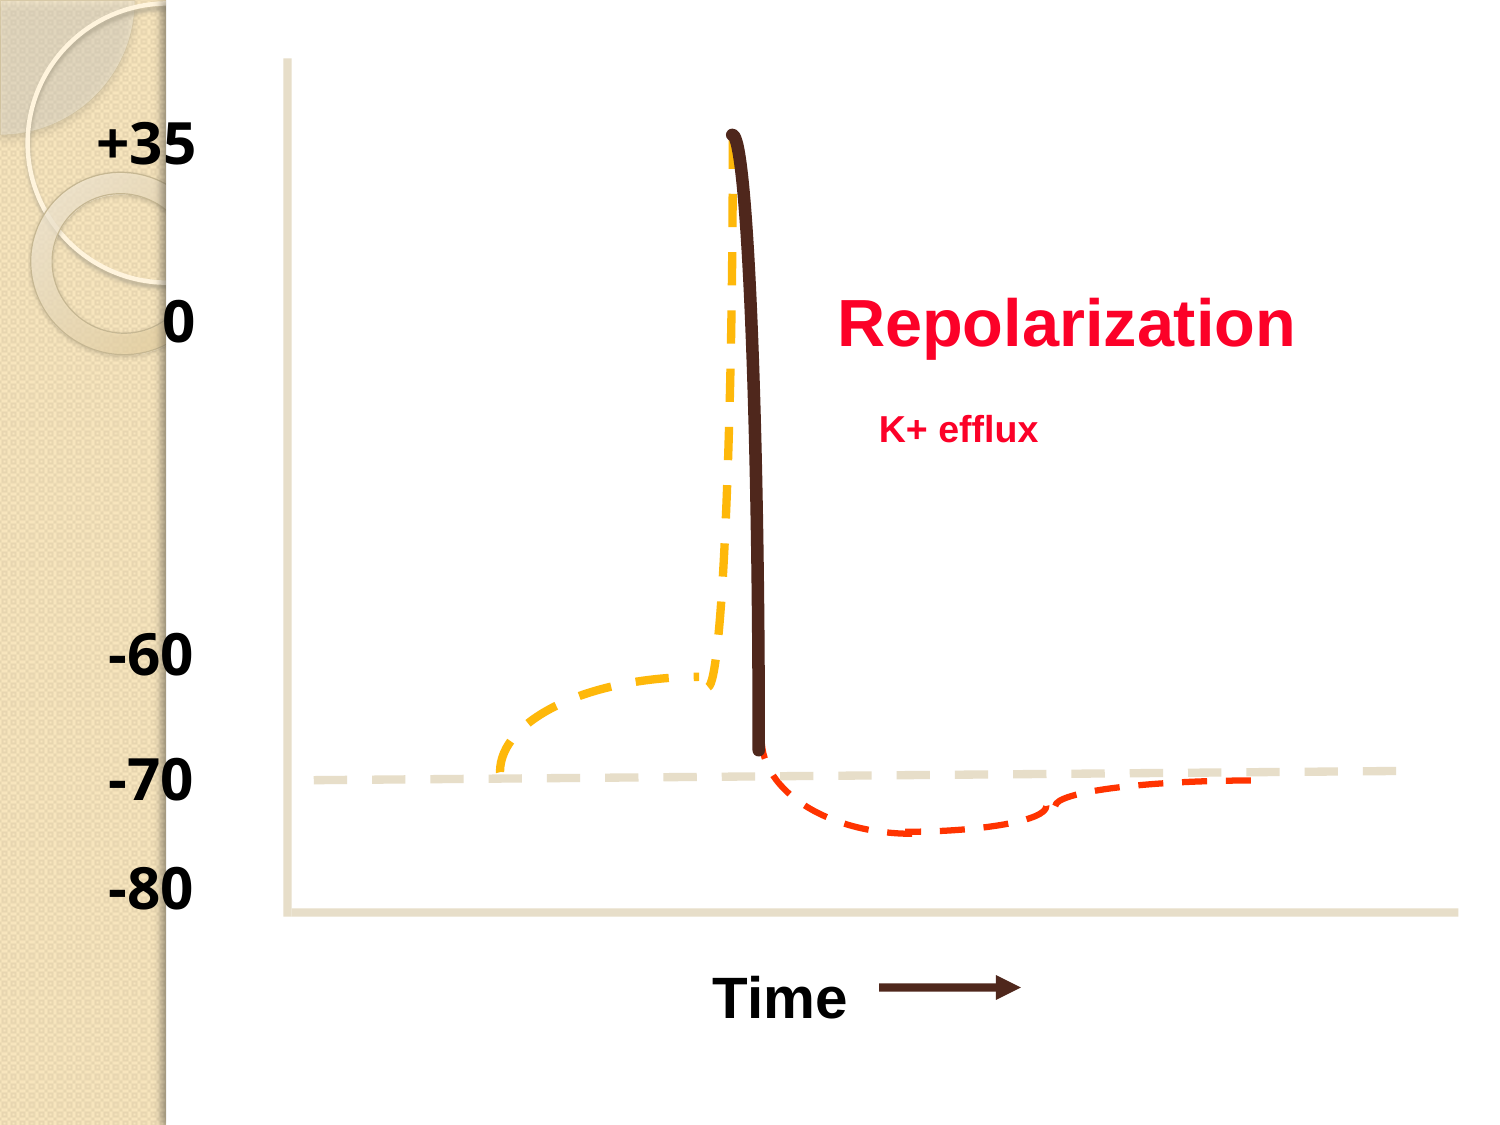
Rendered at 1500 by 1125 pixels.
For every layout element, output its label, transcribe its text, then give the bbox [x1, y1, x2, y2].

text_box -70 [93, 734, 209, 819]
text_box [287, 58, 1459, 917]
text_box -80 [93, 843, 209, 928]
text_box 0 [147, 277, 211, 362]
text_box Time [698, 952, 880, 1038]
text_box +35 [82, 98, 212, 184]
text_box [879, 981, 1021, 994]
text_box -60 [93, 609, 209, 695]
